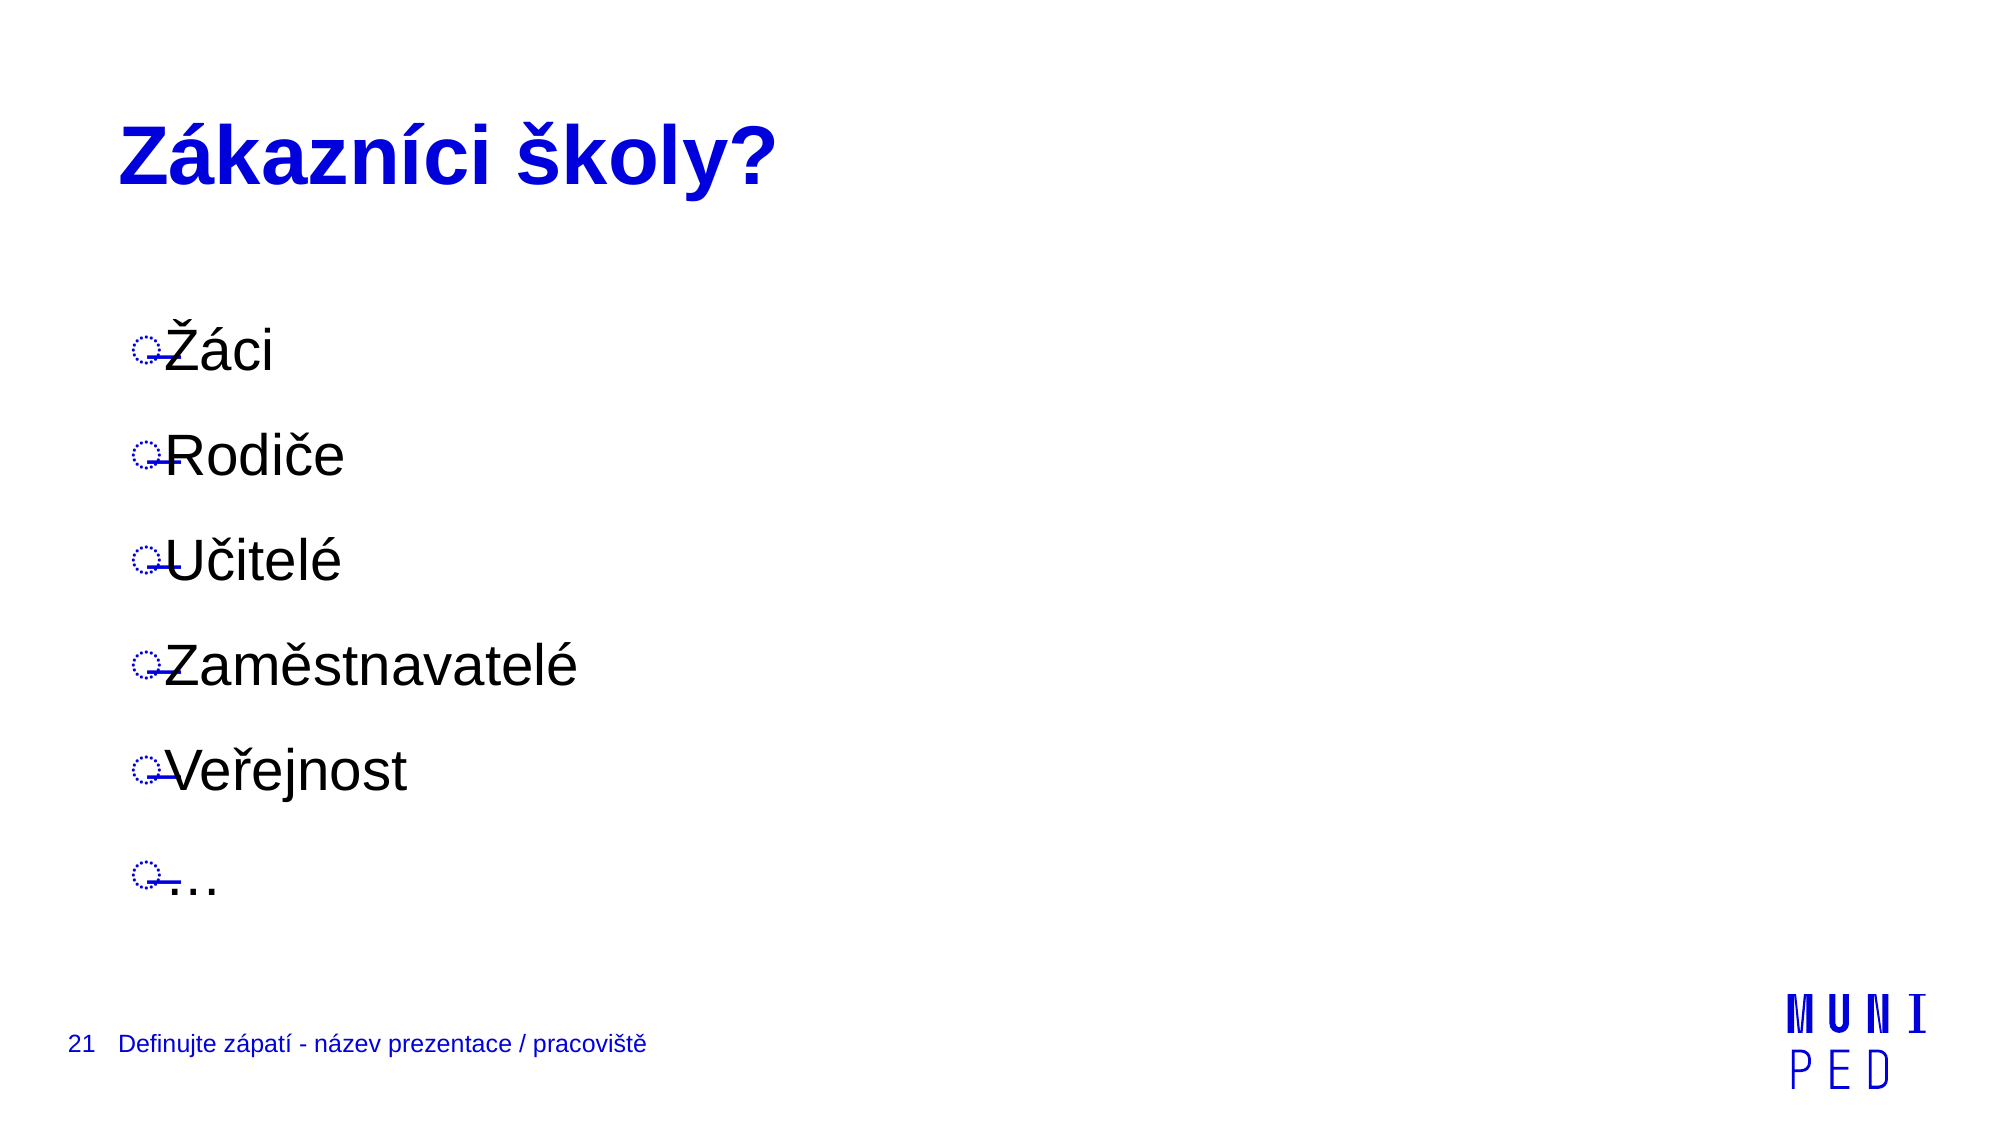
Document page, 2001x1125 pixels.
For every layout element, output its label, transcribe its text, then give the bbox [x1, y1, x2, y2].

footer Definujte zápatí - název prezentace / pracoviště [118, 1021, 1418, 1063]
list Žáci Rodiče Učitelé Zaměstnavatelé Veřejnost … [118, 277, 1883, 957]
title Zákazníci školy? [118, 118, 1883, 193]
slide_number 21 [67, 1021, 110, 1063]
